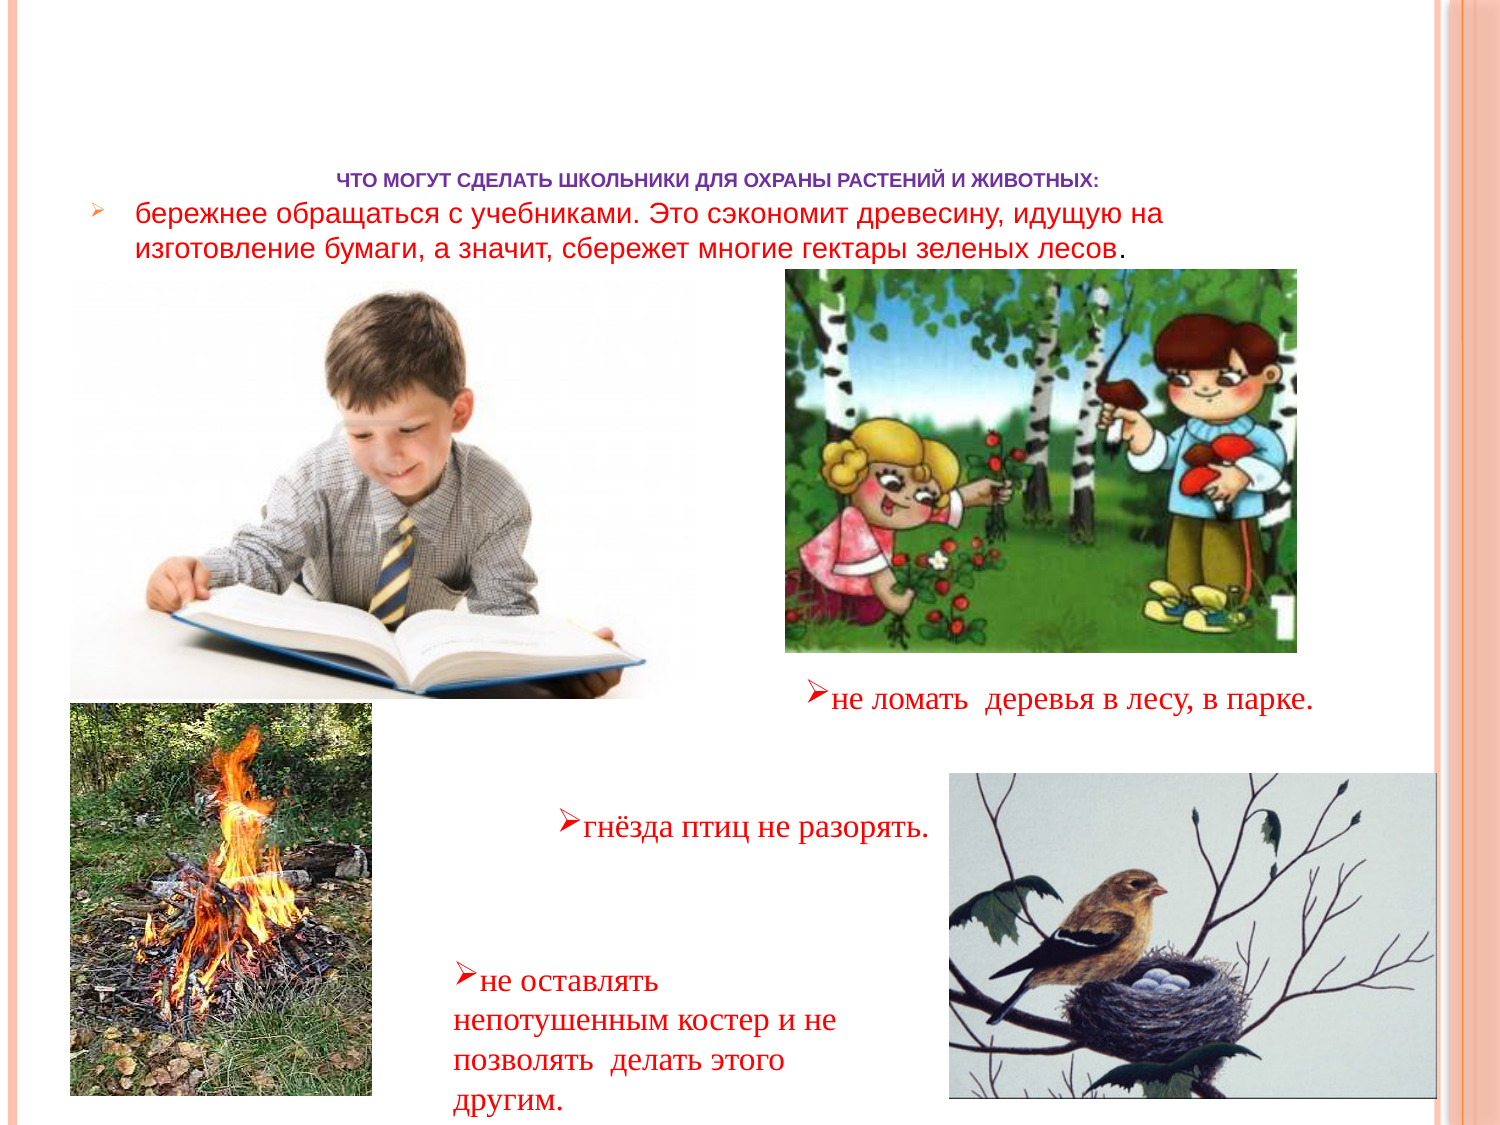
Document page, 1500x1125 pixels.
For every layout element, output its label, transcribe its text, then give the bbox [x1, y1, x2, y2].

picture [69, 280, 696, 699]
picture [948, 772, 1437, 1099]
text_box не ломать деревья в лесу, в парке. [714, 668, 1383, 724]
picture [69, 702, 373, 1097]
text_box гнёзда птиц не разорять. [541, 797, 942, 852]
title Что могут сделать школьники для охраны растений и животных: [105, 35, 1331, 223]
text_box не оставлять непотушенным костер и не позволять делать этого другим. [363, 950, 891, 1125]
list бережнее обращаться с учебниками. Это сэкономит древесину, идущую на изготовление бумаги, а значит, сбережет многие гектары зеленых лесов. [75, 187, 1300, 1062]
picture [784, 268, 1297, 653]
